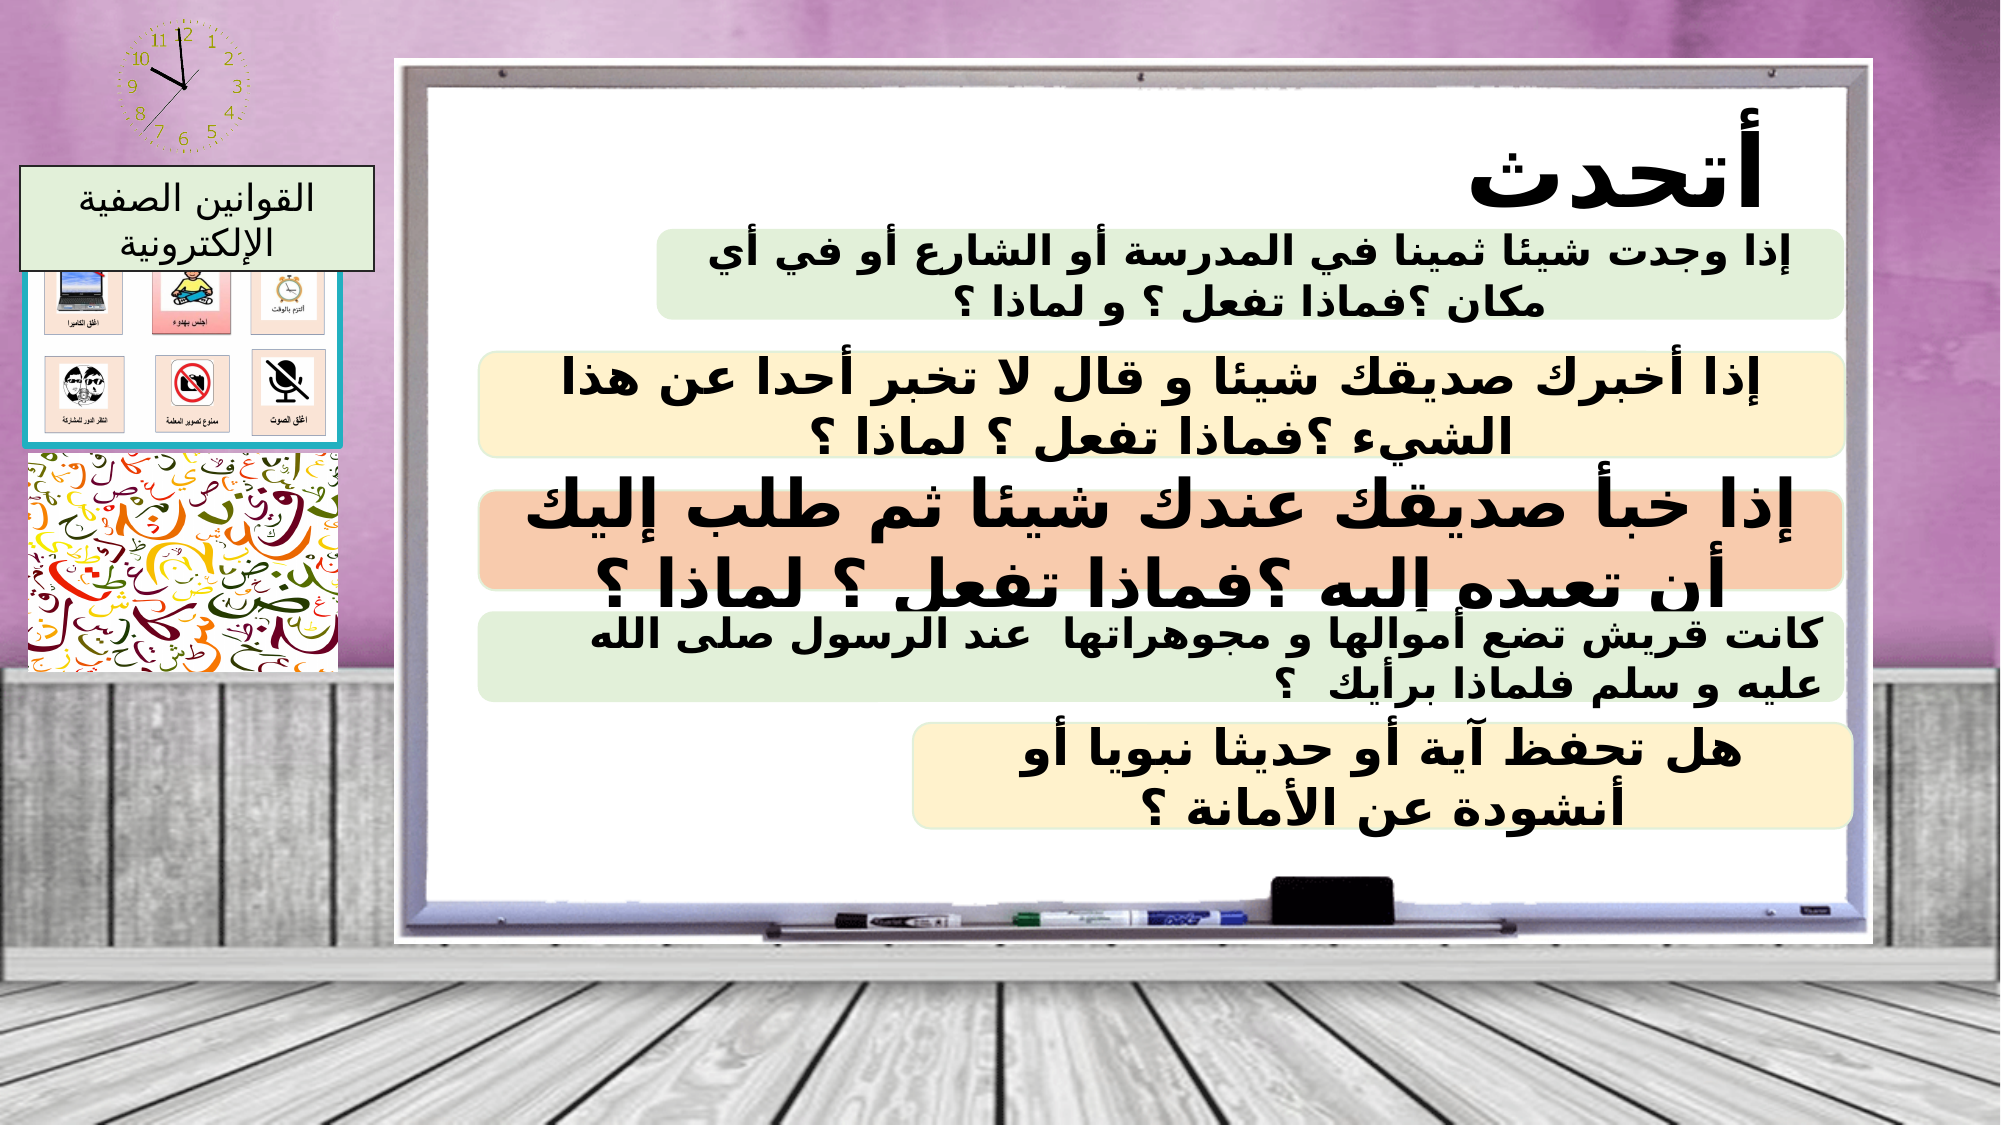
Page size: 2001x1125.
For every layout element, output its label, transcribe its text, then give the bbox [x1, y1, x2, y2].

text_box أتحدث [1873, 100, 2000, 235]
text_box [20, 17, 1873, 944]
picture [0, 0, 2001, 1125]
